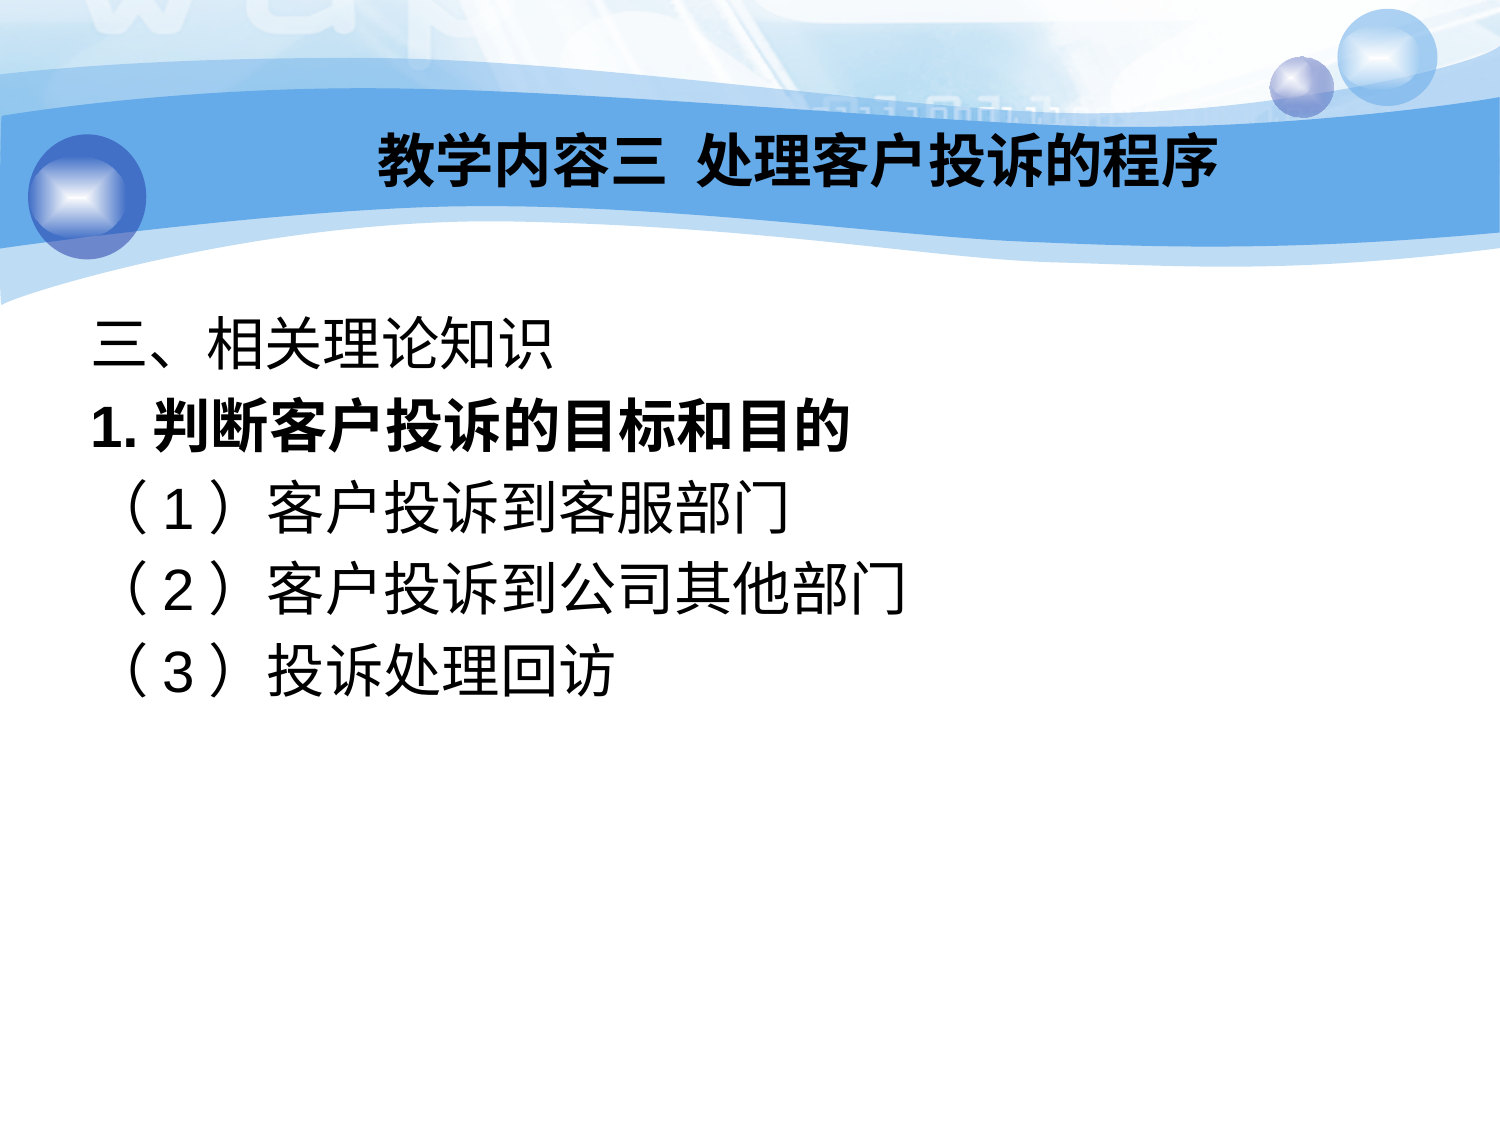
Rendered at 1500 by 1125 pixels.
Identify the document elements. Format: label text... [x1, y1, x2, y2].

picture [0, 0, 1500, 112]
list 三、相关理论知识 1.判断客户投诉的目标和目的 （1）客户投诉到客服部门 （2）客户投诉到公司其他部门 （3）投诉处理回访 [74, 299, 1460, 1038]
text_box 教学内容三 处理客户投诉的程序 [150, 112, 1448, 205]
